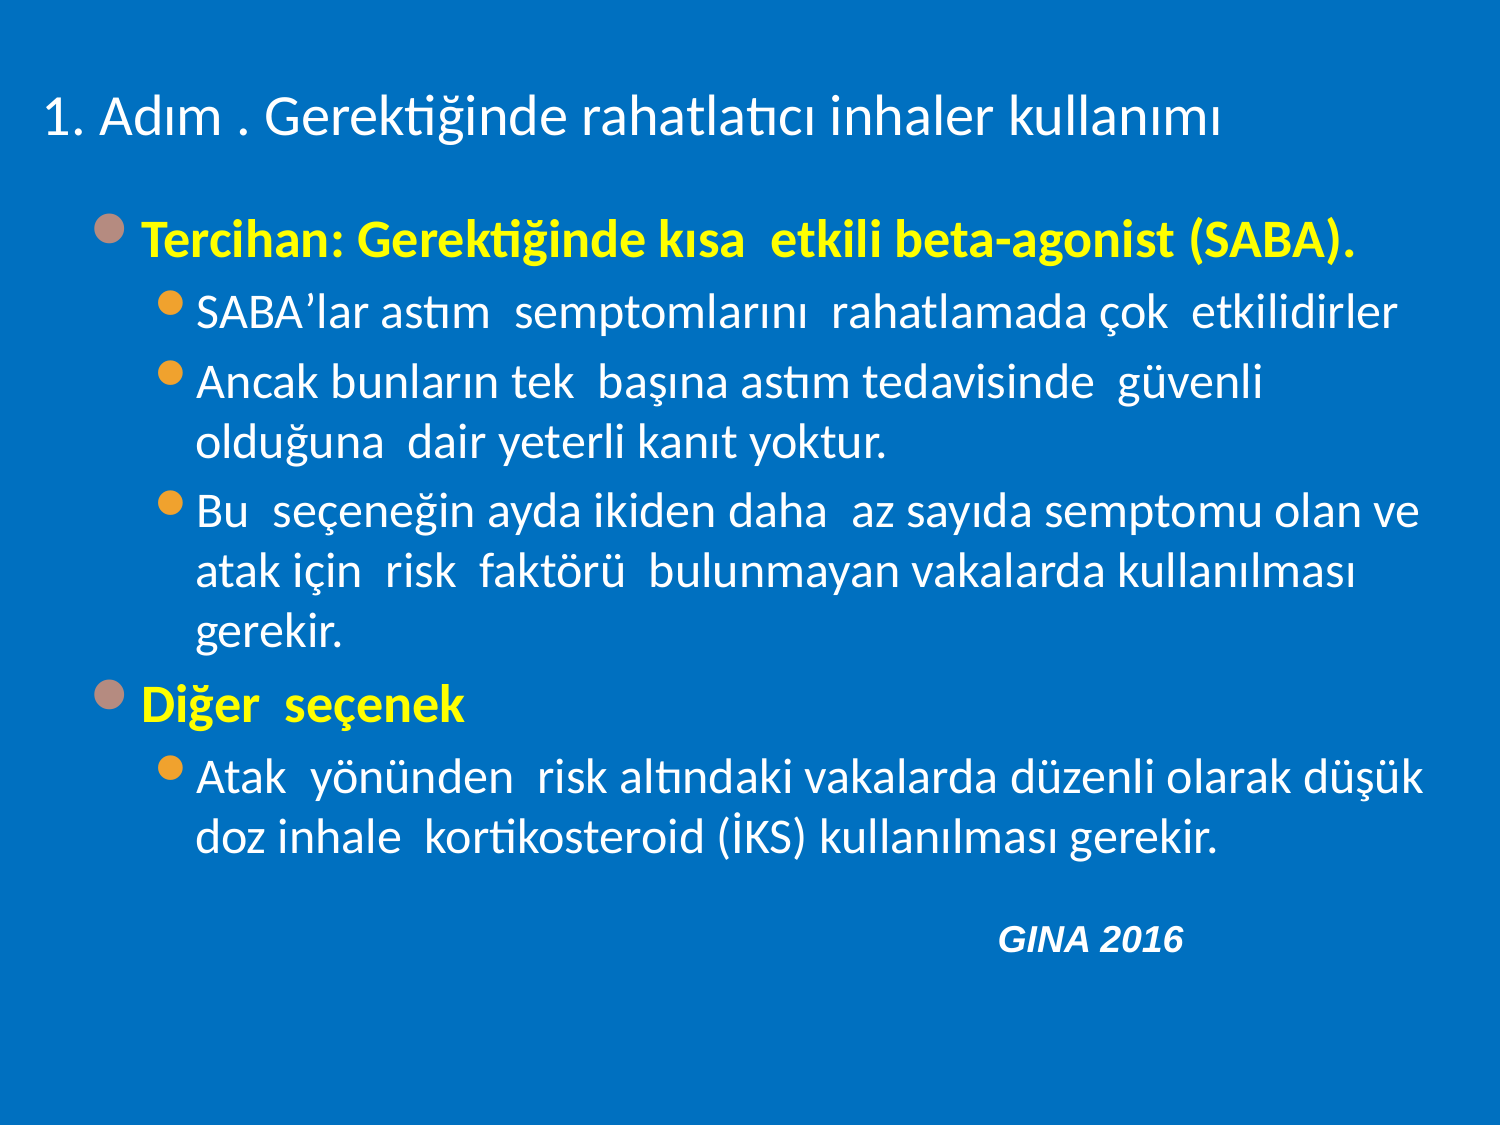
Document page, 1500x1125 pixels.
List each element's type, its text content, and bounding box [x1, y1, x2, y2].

list Tercihan: Gerektiğinde kısa etkili beta-agonist (SABA). SABA’lar astım semptomlarını rahatlamada çok etkilidirler Ancak bunların tek başına astım tedavisinde güvenli olduğuna dair yeterli kanıt yoktur. Bu seçeneğin ayda ikiden daha az sayıda semptomu olan ve atak için risk faktörü bulunmayan vakalarda kullanılması gerekir. Diğer seçenek Atak yönünden risk altındaki vakalarda düzenli olarak düşük doz inhale kortikosteroid (İKS) kullanılması gerekir. [75, 195, 1474, 1050]
text_box GINA 2016 [982, 907, 1319, 968]
title 1. Adım . Gerektiğinde rahatlatıcı inhaler kullanımı [26, 0, 1458, 155]
